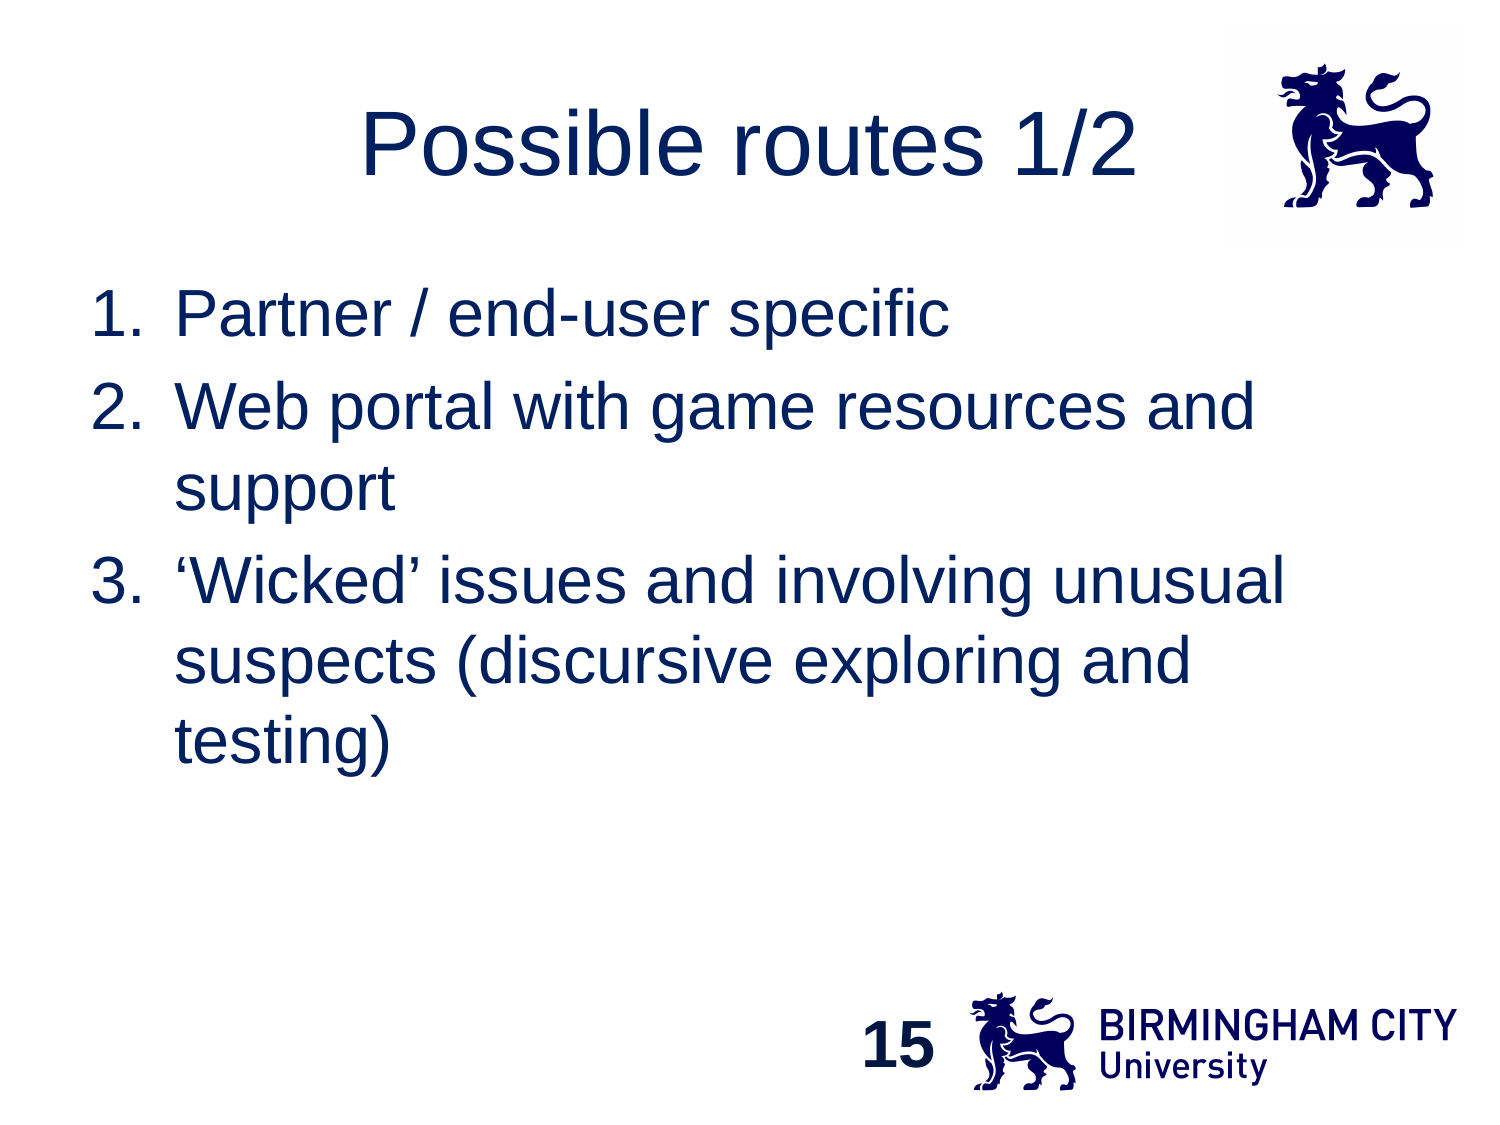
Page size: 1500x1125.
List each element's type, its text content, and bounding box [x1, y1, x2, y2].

slide_number 15 [819, 1011, 951, 1072]
picture [1230, 23, 1464, 248]
title Possible routes 1/2 [75, 45, 1425, 233]
picture [937, 964, 1489, 1118]
list Partner / end-user specific Web portal with game resources and support ‘Wicked’ issues and involving unusual suspects (discursive exploring and testing) [75, 262, 1425, 1005]
